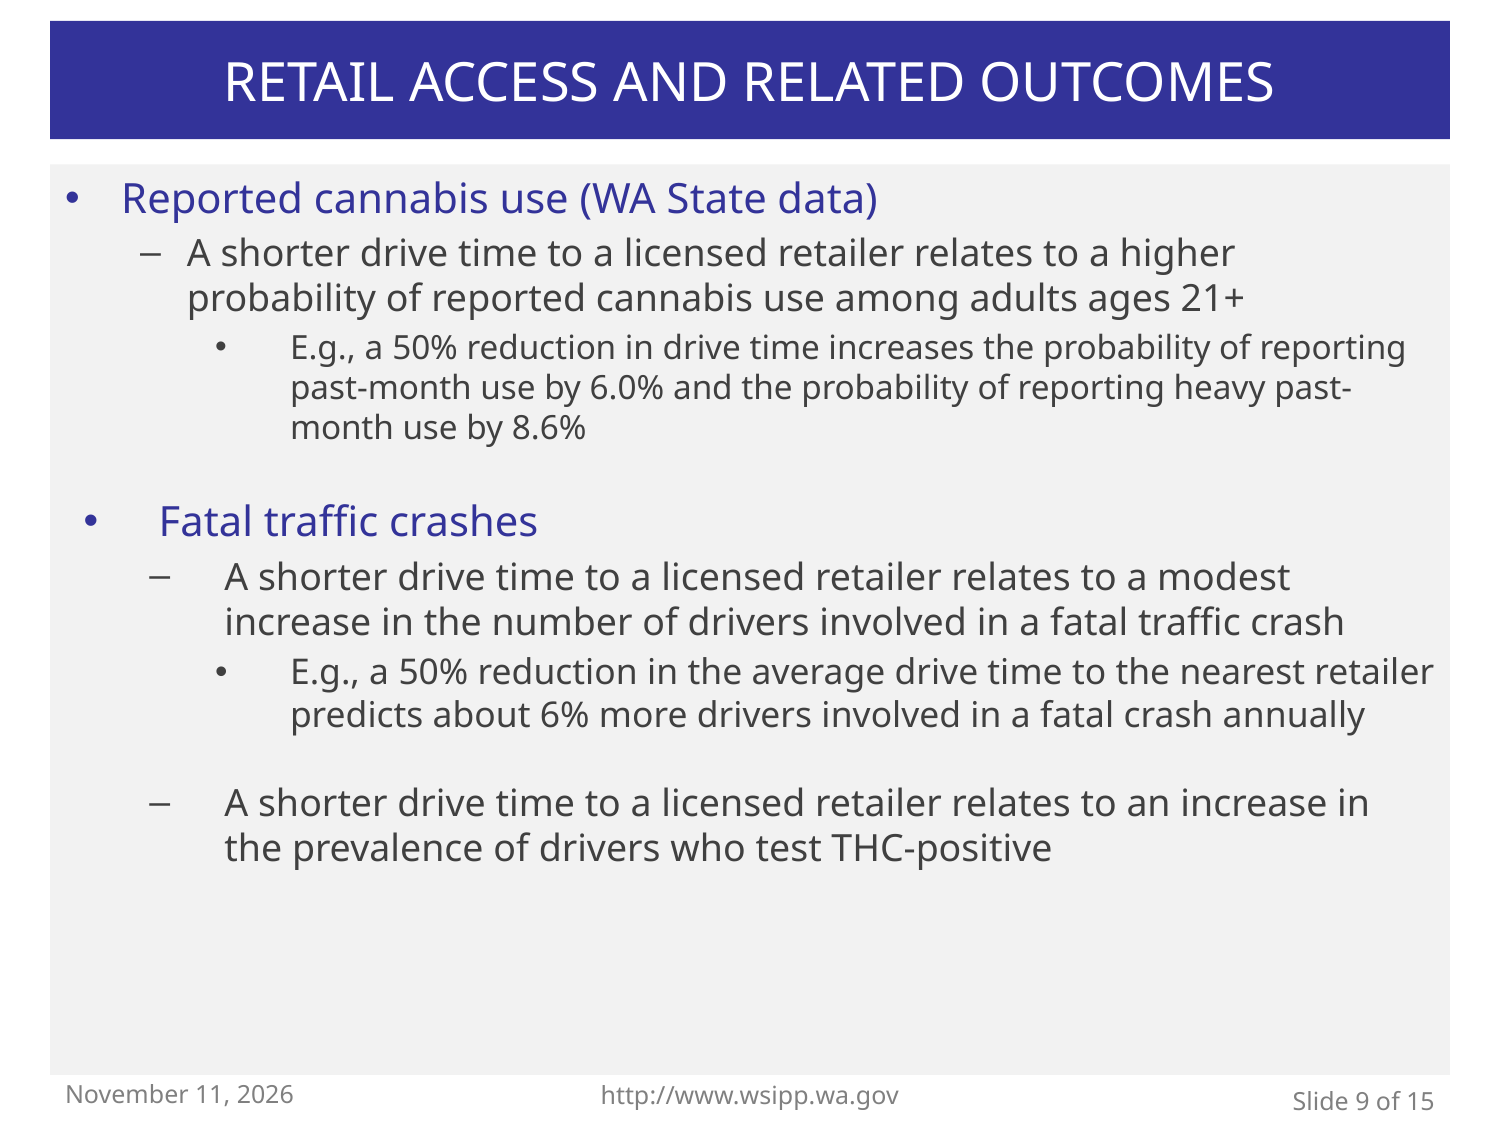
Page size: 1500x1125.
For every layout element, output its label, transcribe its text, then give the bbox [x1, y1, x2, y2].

title Retail access and related outcomes [49, 20, 1451, 140]
footer http://www.wsipp.wa.gov [512, 1065, 988, 1125]
list Reported cannabis use (WA State data) A shorter drive time to a licensed retailer relates to a higher probability of reported cannabis use among adults ages 21+ E.g., a 50% reduction in drive time increases the probability of reporting past-month use by 6.0% and the probability of reporting heavy past-month use by 8.6% Fatal traffic crashes A shorter drive time to a licensed retailer relates to a modest increase in the number of drivers involved in a fatal traffic crash E.g., a 50% reduction in the average drive time to the nearest retailer predicts about 6% more drivers involved in a fatal crash annually A shorter drive time to a licensed retailer relates to an increase in the prevalence of drivers who test THC-positive [49, 164, 1451, 1076]
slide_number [50, 1065, 400, 1125]
slide_number Slide 9 of 15 [1100, 1074, 1450, 1125]
